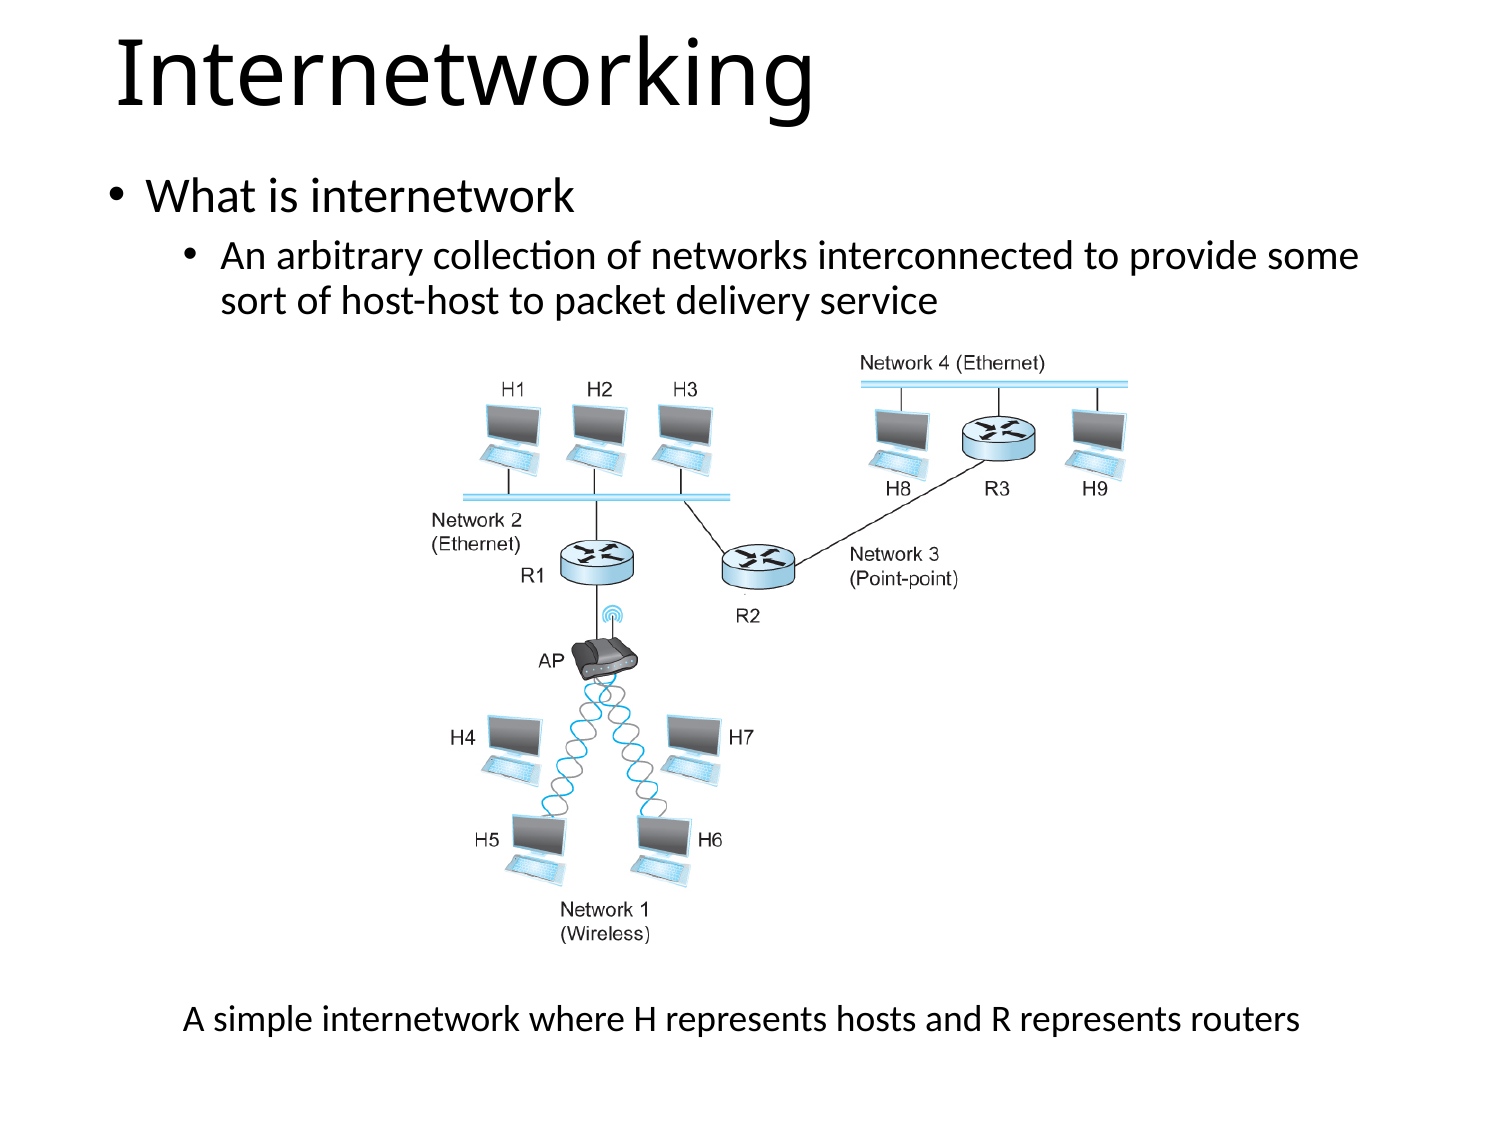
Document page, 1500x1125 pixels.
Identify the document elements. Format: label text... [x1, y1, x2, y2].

picture [431, 352, 1128, 945]
list What is internetwork An arbitrary collection of networks interconnected to provide some sort of host-host to packet delivery service A simple internetwork where H represents hosts and R represents routers [92, 161, 1387, 1085]
title Internetworking [100, 17, 1459, 135]
